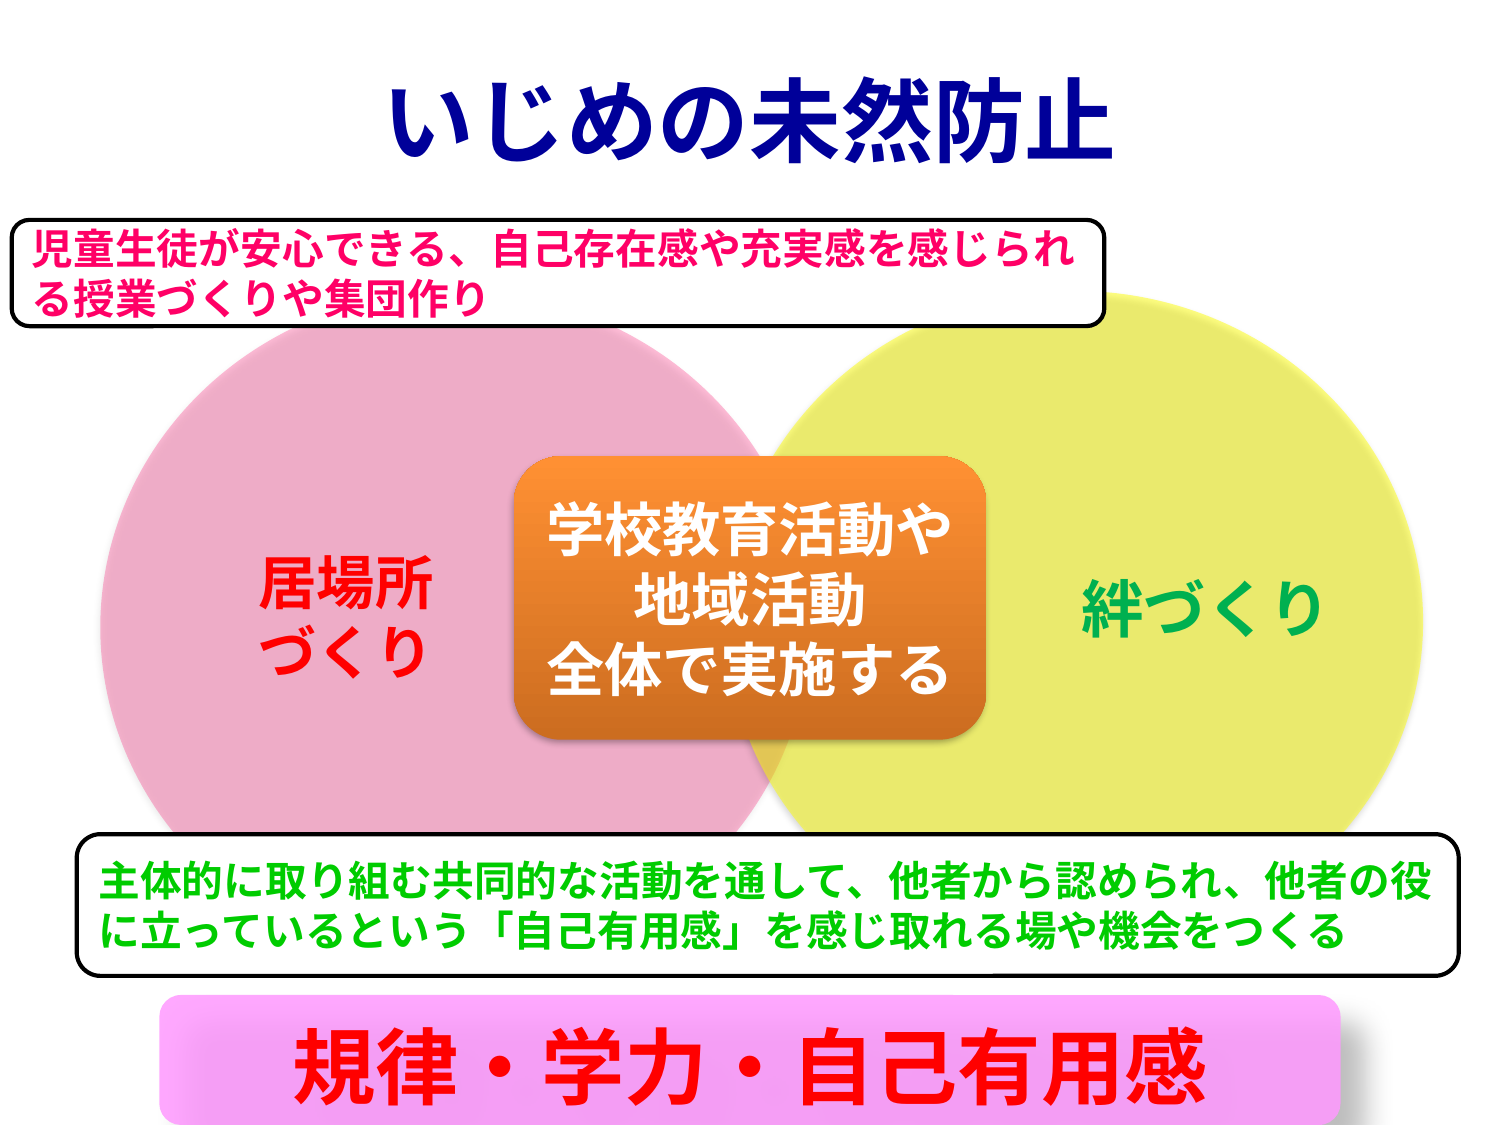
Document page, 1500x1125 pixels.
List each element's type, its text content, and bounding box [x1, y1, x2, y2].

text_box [725, 290, 1424, 953]
text_box 規律・学力・自己有用感 [157, 992, 1343, 1125]
text_box 主体的に取り組む共同的な活動を通して、他者から認められ、他者の役に立っているという「自己有用感」を感じ取れる場や機会をつくる [74, 832, 1461, 978]
title いじめの未然防止 [64, 54, 1436, 184]
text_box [100, 290, 810, 965]
text_box 児童生徒が安心できる、自己存在感や充実感を感じられる授業づくりや集団作り [9, 217, 1107, 329]
